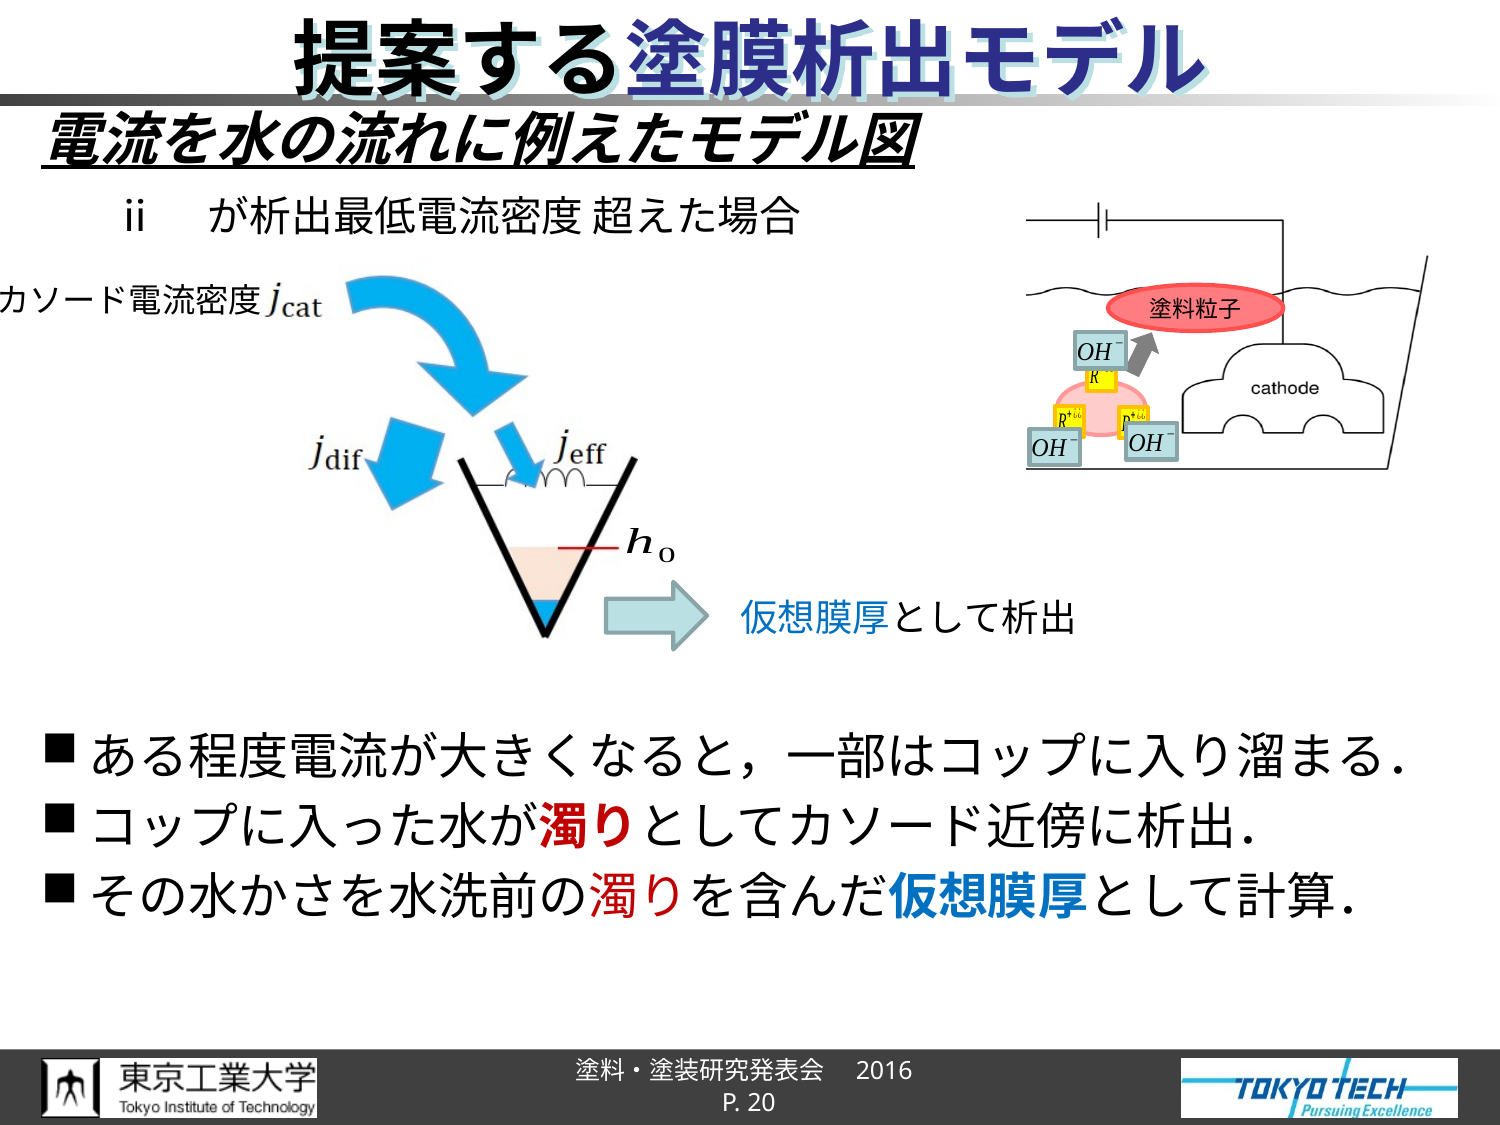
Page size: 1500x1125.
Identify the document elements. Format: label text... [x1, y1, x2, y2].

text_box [1031, 329, 1176, 464]
picture [1026, 200, 1429, 473]
picture [1181, 1058, 1458, 1118]
picture [245, 263, 639, 641]
slide_number P. 20 [662, 1087, 836, 1120]
text_box カソード電流密度 [0, 271, 240, 326]
title 提案する塗膜析出モデル [0, 5, 1500, 108]
picture [41, 1058, 317, 1118]
text_box [643, 579, 710, 652]
